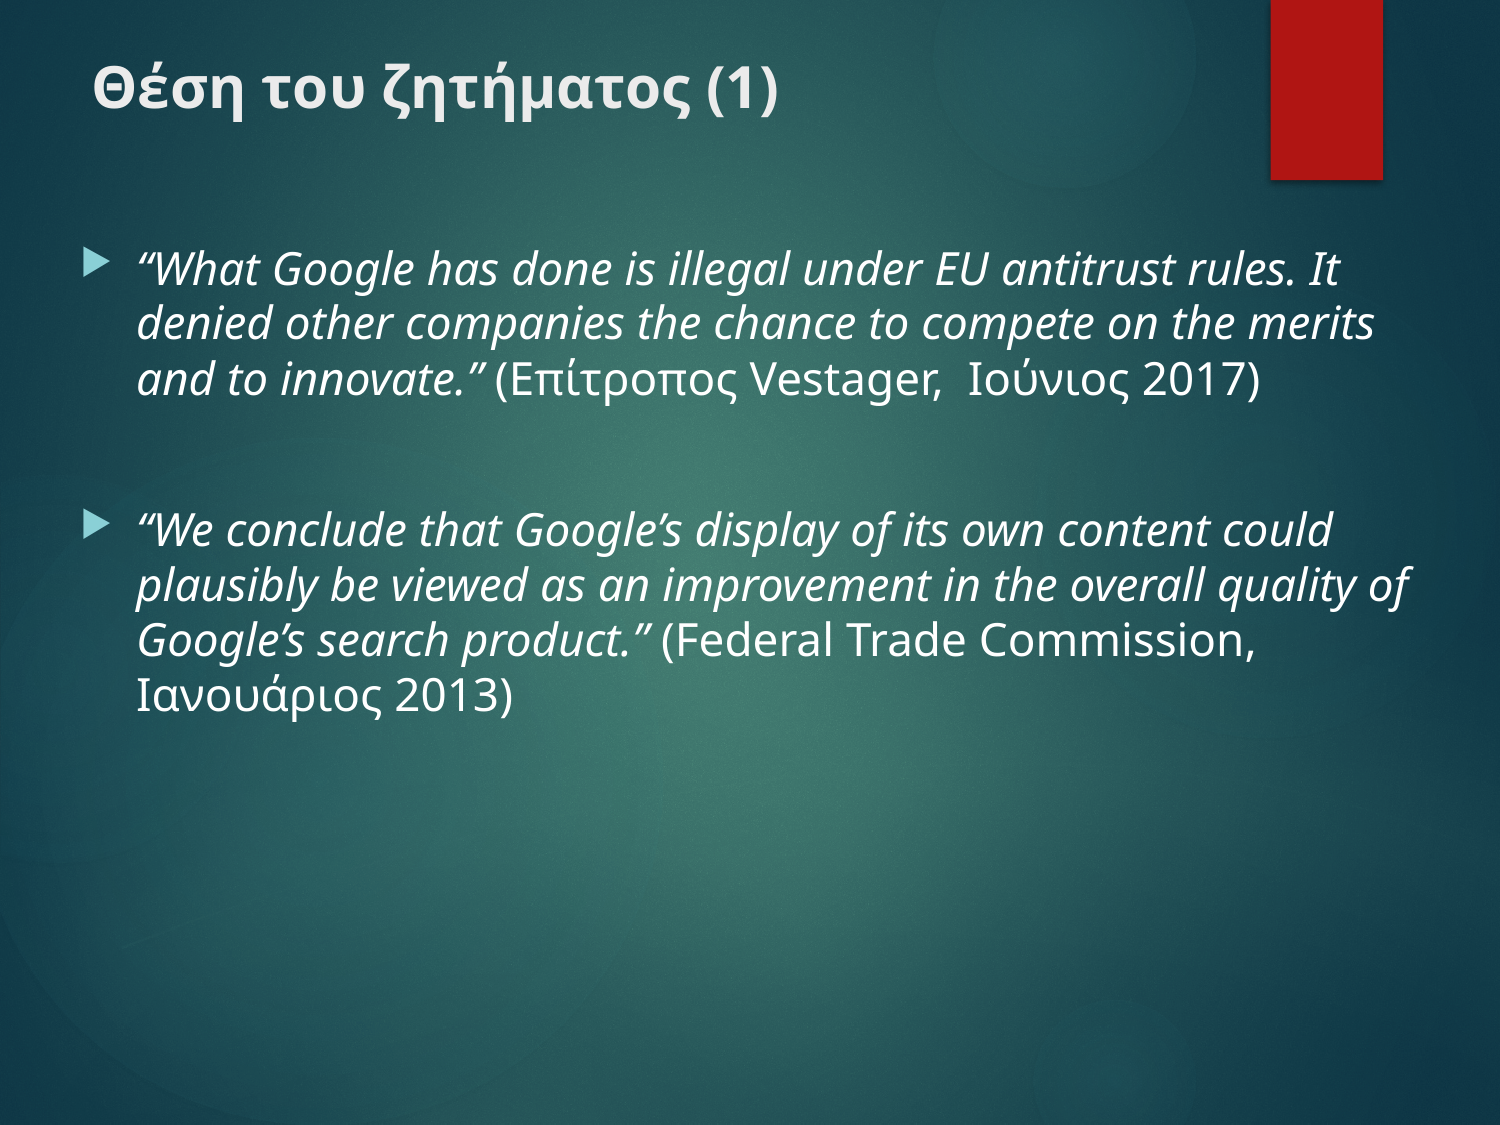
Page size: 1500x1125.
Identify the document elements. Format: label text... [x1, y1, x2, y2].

list “What Google has done is illegal under EU antitrust rules. It denied other companies the chance to compete on the merits and to innovate.” (Επίτροπος Vestager, Ιούνιος 2017) “We conclude that Google’s display of its own content could plausibly be viewed as an improvement in the overall quality of Google’s search product.” (Federal Trade Commission, Ιανουάριος 2013) [64, 231, 1425, 1064]
title Θέση του ζητήματος (1) [76, 42, 1427, 209]
